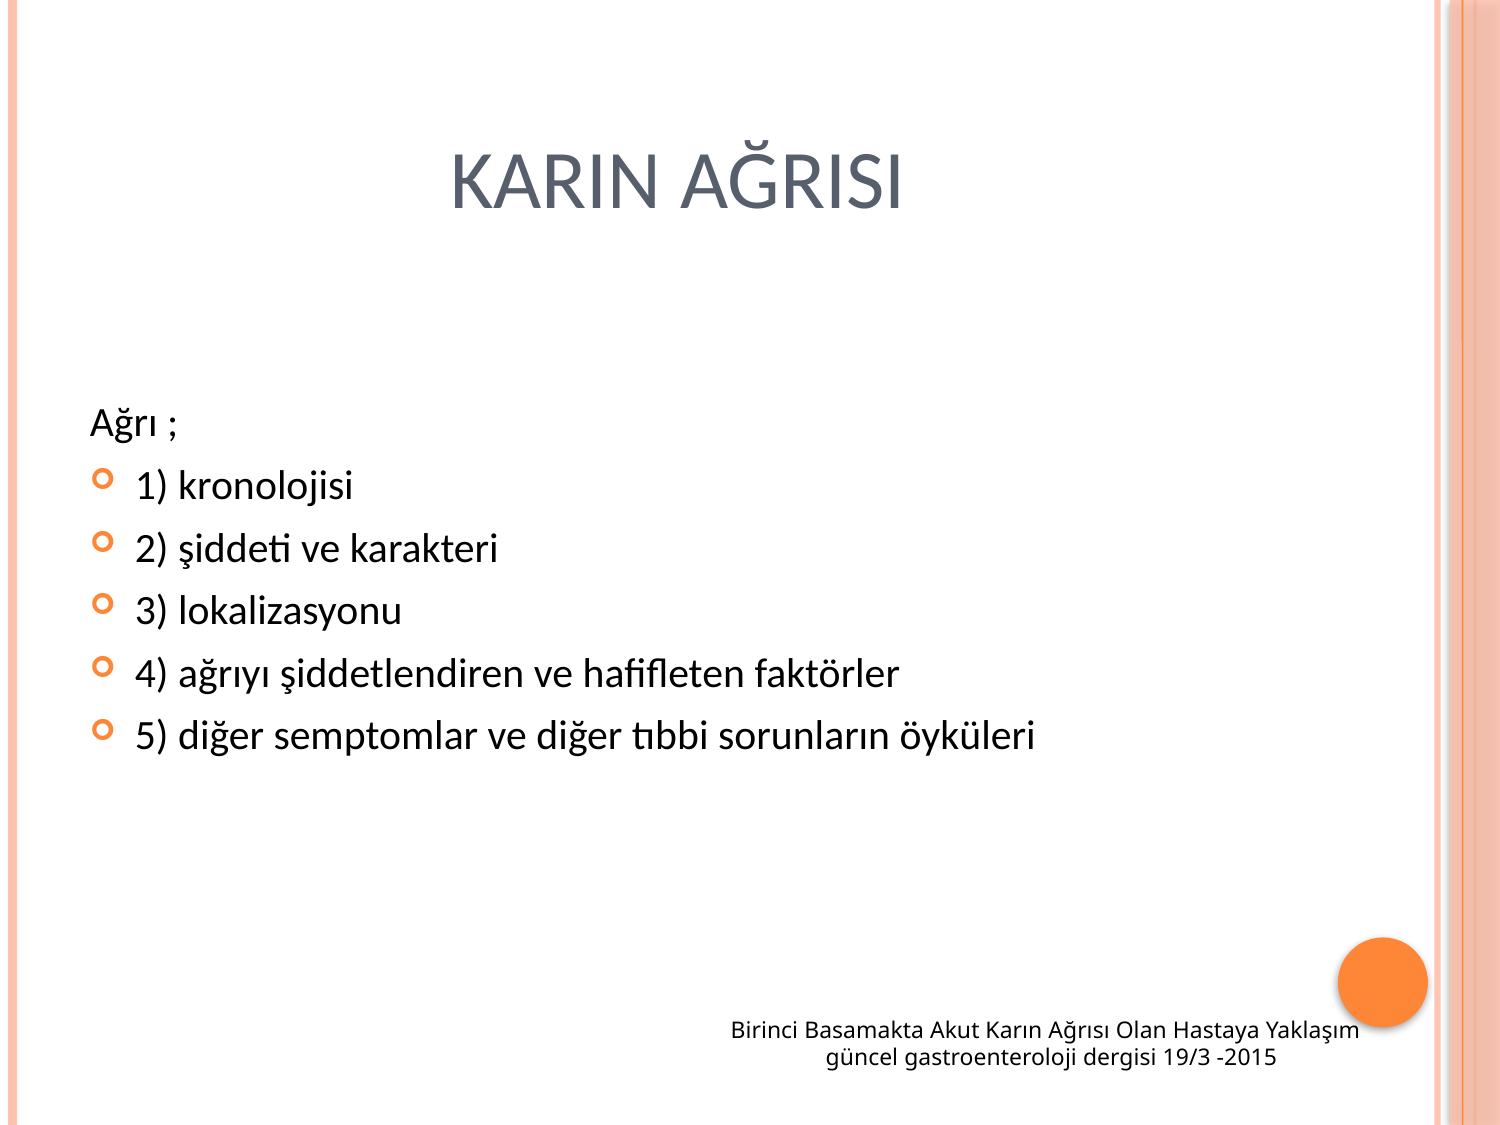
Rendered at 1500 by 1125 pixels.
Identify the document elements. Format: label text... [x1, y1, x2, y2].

text_box Birinci Basamakta Akut Karın Ağrısı Olan Hastaya Yaklaşım güncel gastroenteroloji dergisi 19/3 -2015 [656, 1007, 1442, 1078]
title KARIN AĞRISI [75, 45, 1300, 233]
list Ağrı ; 1) kronolojisi 2) şiddeti ve karakteri 3) lokalizasyonu 4) ağrıyı şiddetlendiren ve hafifleten faktörler 5) diğer semptomlar ve diğer tıbbi sorunların öyküleri [75, 262, 1300, 1062]
